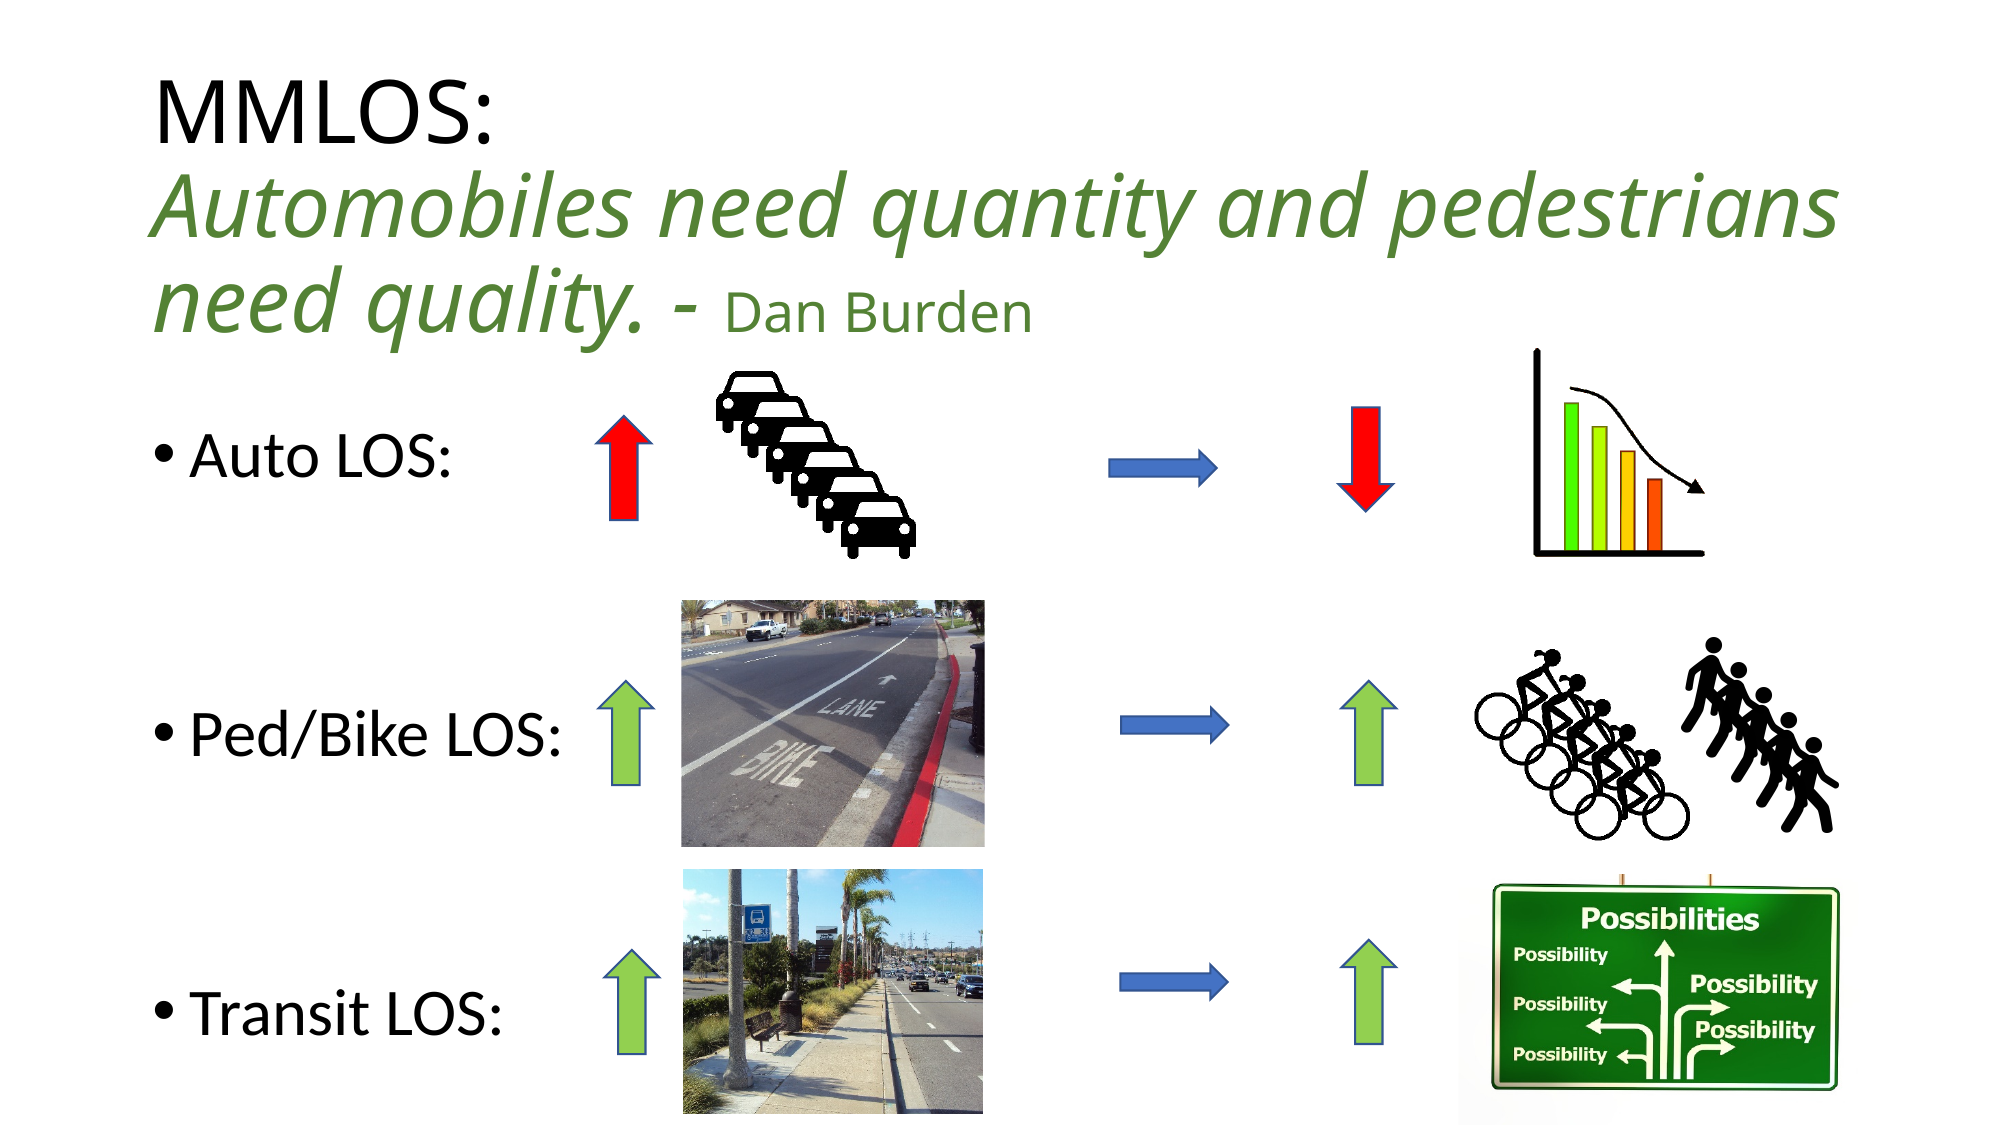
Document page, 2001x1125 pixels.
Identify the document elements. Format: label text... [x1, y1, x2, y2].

title MMLOS: Automobiles need quantity and pedestrians need quality. - Dan Burden [137, 59, 1863, 360]
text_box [604, 869, 1397, 1114]
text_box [596, 348, 1705, 559]
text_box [598, 600, 1839, 847]
picture [1458, 874, 1863, 1125]
list Auto LOS: Ped/Bike LOS: Transit LOS: [137, 412, 1913, 1110]
